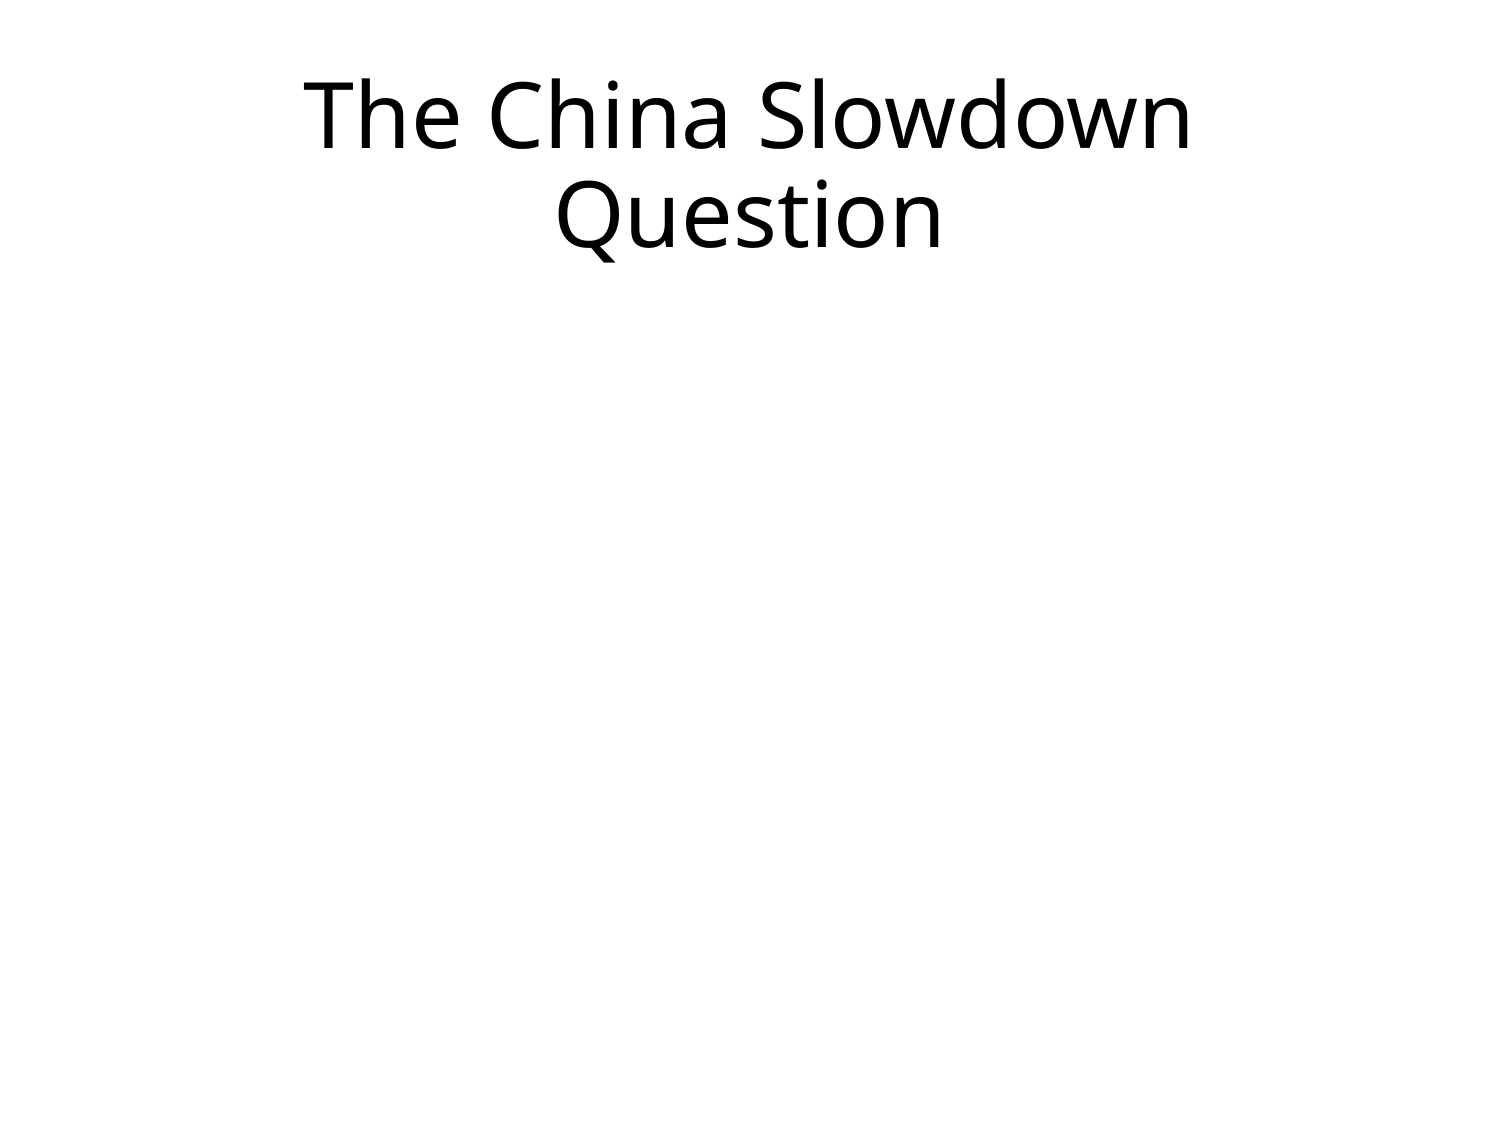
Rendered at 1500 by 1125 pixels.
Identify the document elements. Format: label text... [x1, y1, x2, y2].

title The China Slowdown Question [103, 59, 1397, 278]
